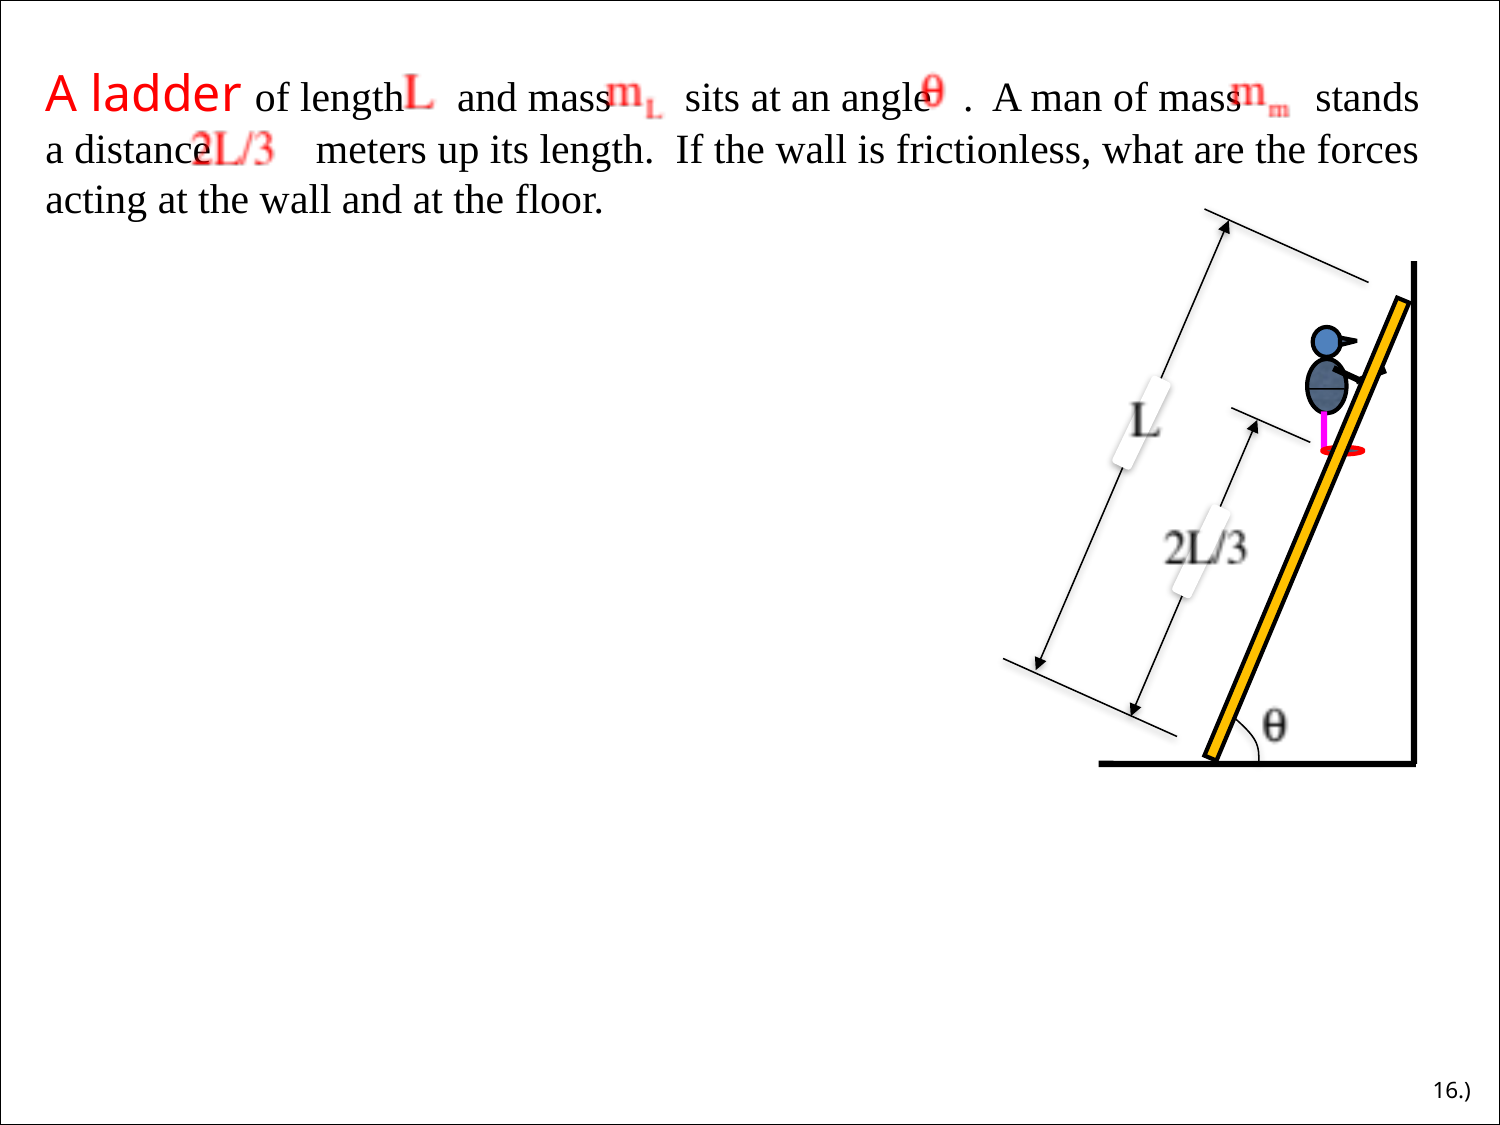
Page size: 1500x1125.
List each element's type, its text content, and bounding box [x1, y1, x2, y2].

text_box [1130, 419, 1258, 717]
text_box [1157, 521, 1251, 569]
text_box 16.) [1417, 1068, 1486, 1111]
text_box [397, 68, 438, 113]
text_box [1306, 326, 1387, 455]
text_box [1238, 725, 1260, 764]
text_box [1224, 64, 1296, 122]
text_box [599, 63, 667, 124]
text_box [1258, 698, 1295, 749]
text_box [1234, 407, 1311, 443]
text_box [1002, 658, 1178, 737]
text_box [916, 64, 953, 114]
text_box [1124, 397, 1164, 441]
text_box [1204, 208, 1369, 283]
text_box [1035, 220, 1230, 671]
text_box [0, 0, 1500, 1125]
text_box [185, 122, 279, 170]
